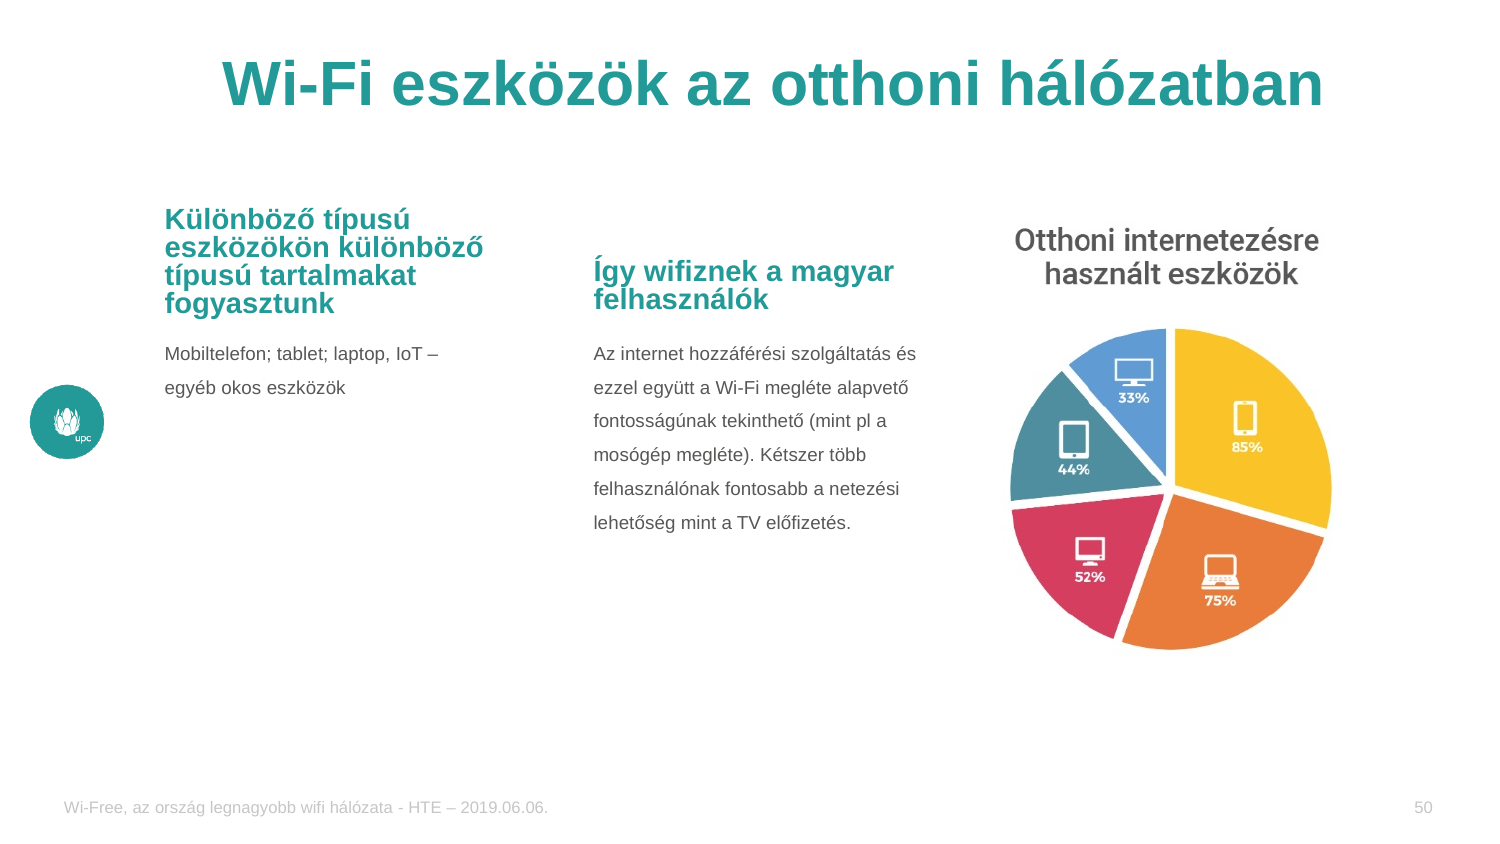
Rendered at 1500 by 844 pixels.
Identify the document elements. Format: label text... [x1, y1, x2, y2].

list Az internet hozzáférési szolgáltatás és ezzel együtt a Wi-Fi megléte alapvető fontosságúnak tekinthető (mint pl a mosógép megléte). Kétszer több felhasználónak fontosabb a netezési lehetőség mint a TV előfizetés. [578, 322, 933, 631]
footer Wi-Free, az ország legnagyobb wifi hálózata - HTE – 2019.06.06. [48, 788, 734, 825]
slide_number 50 [1097, 788, 1448, 825]
list Így wifiznek a magyar felhasználók [578, 251, 933, 322]
title Wi-Fi eszközök az otthoni hálózatban [149, 49, 1400, 125]
list Különböző típusú eszközökön különböző típusú tartalmakat fogyasztunk [149, 198, 510, 322]
picture [29, 384, 104, 459]
list Mobiltelefon; tablet; laptop, IoT – egyéb okos eszközök [149, 322, 510, 631]
picture [938, 198, 1390, 685]
